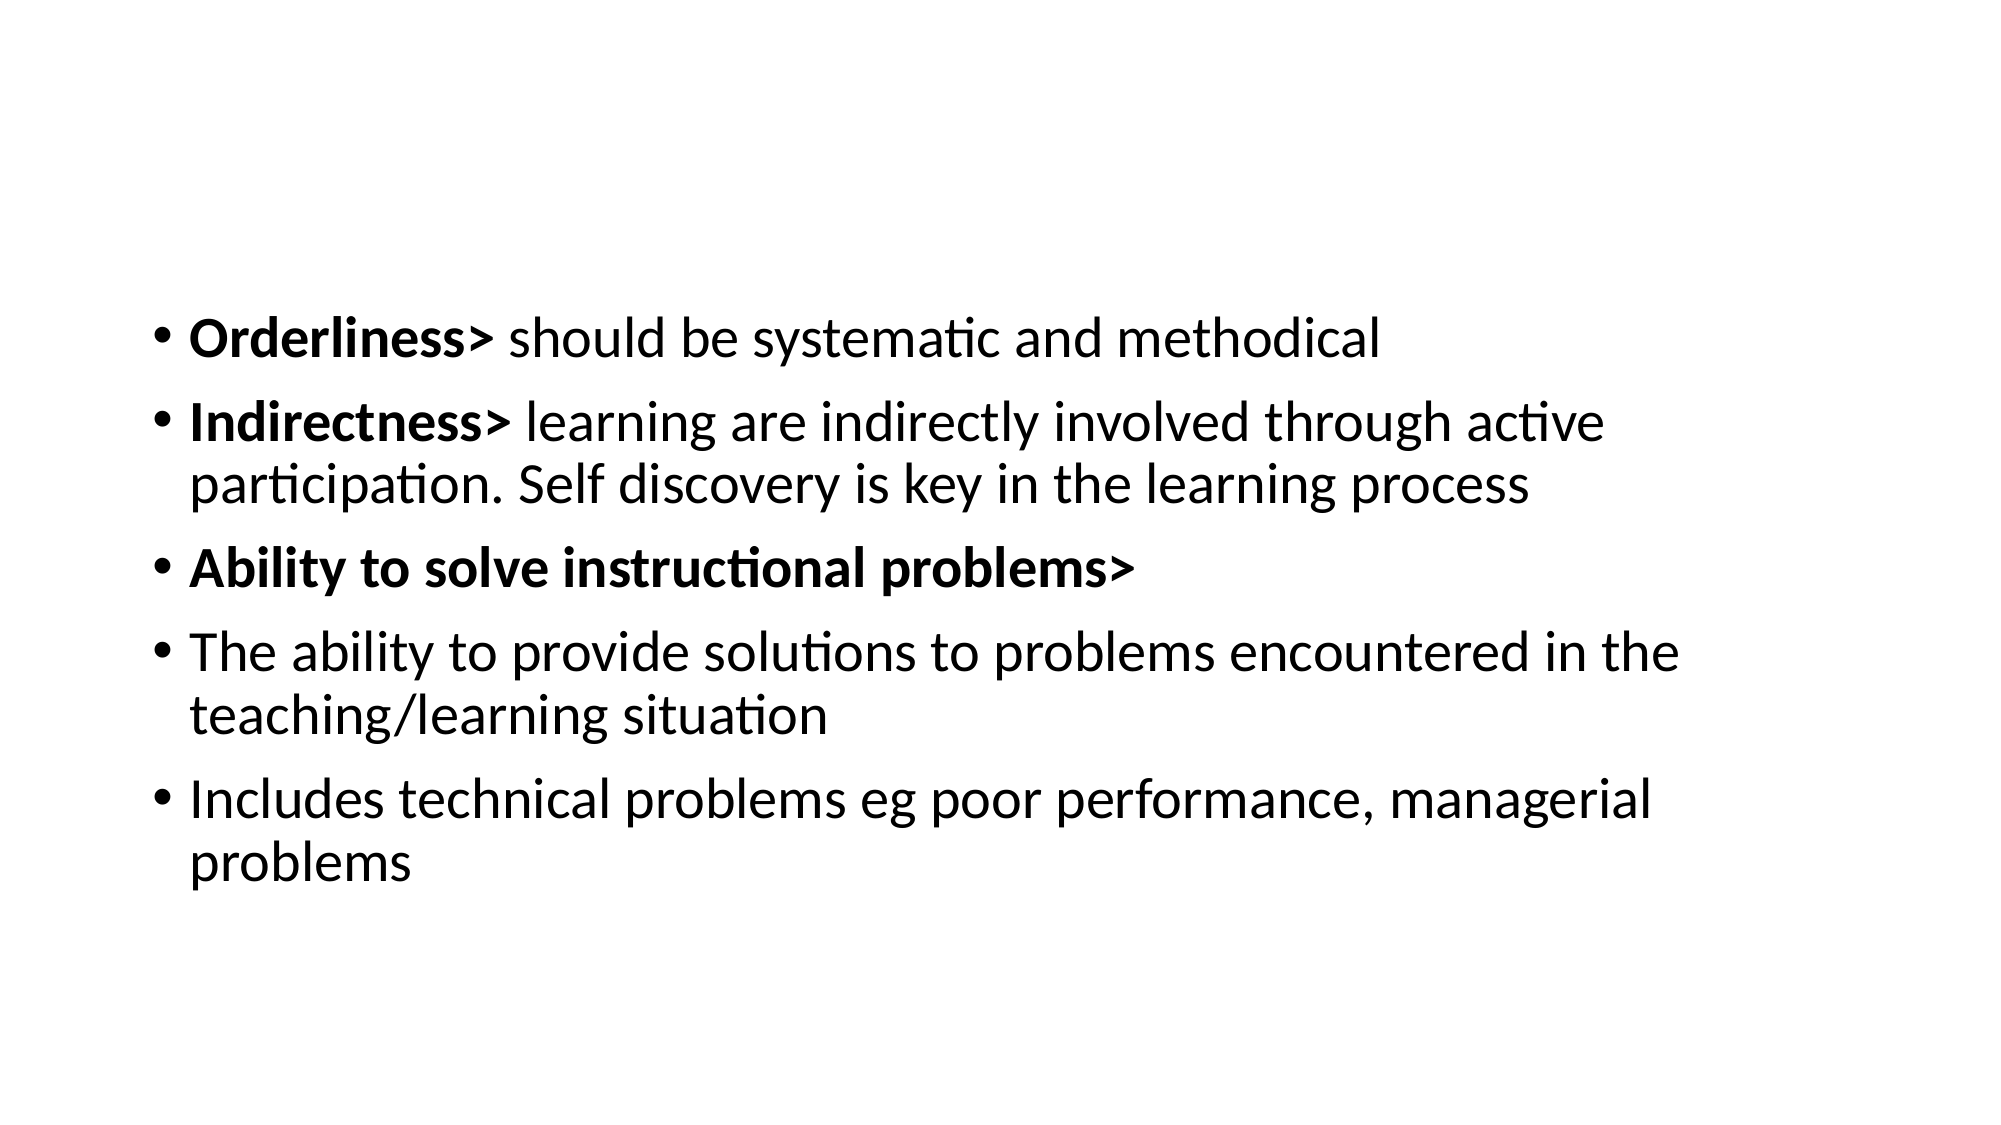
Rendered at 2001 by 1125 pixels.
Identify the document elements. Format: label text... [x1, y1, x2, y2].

list Orderliness> should be systematic and methodical Indirectness> learning are indirectly involved through active participation. Self discovery is key in the learning process Ability to solve instructional problems> The ability to provide solutions to problems encountered in the teaching/learning situation Includes technical problems eg poor performance, managerial problems [137, 299, 1863, 1014]
